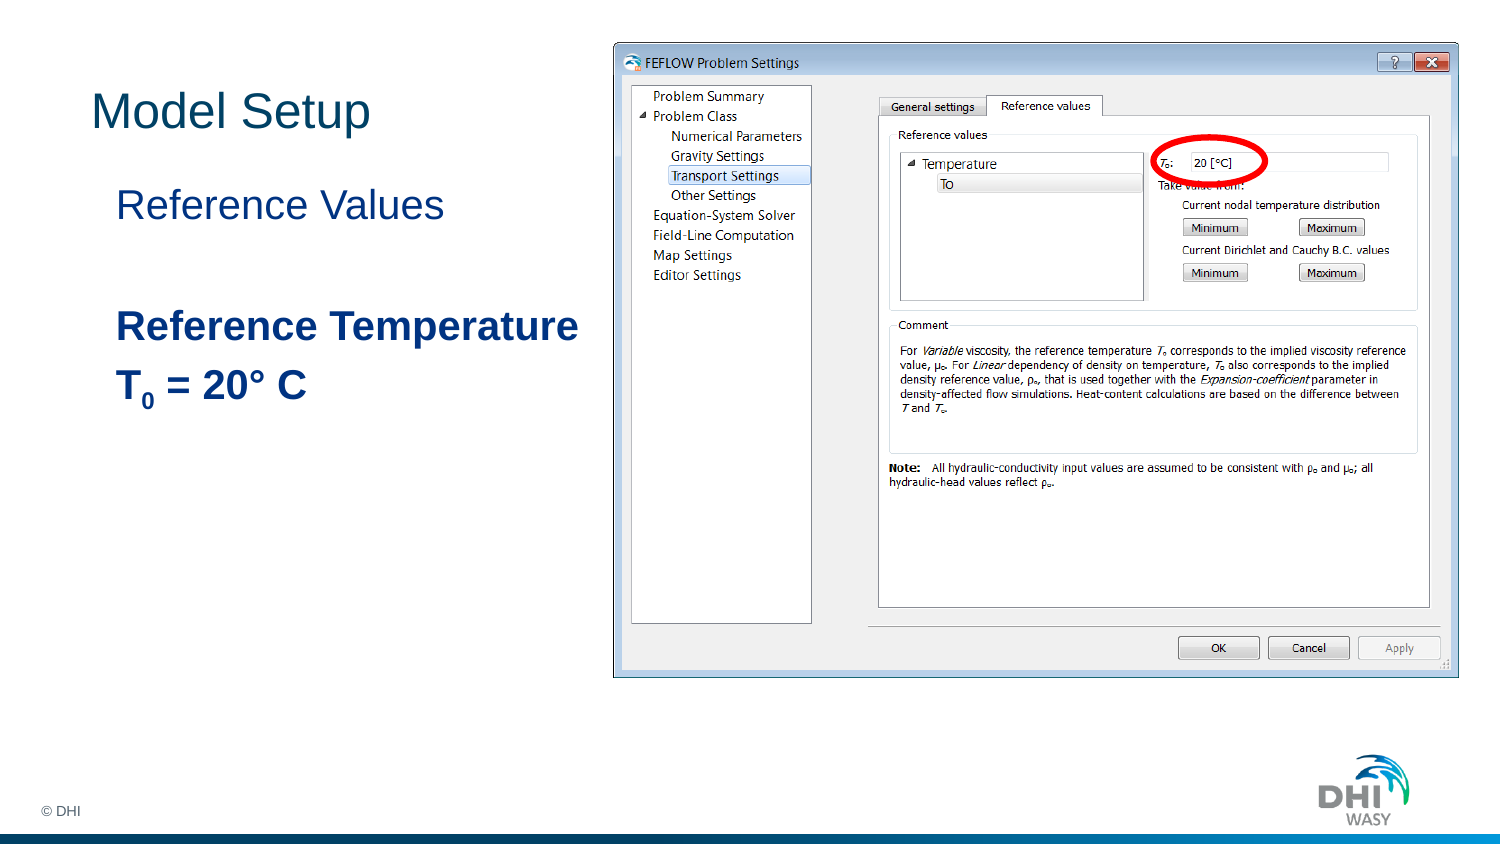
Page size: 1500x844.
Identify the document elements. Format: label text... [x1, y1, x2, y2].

text_box Reference Temperature T0 = 20° C [101, 291, 608, 368]
footer © DHI [41, 801, 274, 824]
title Model Setup [90, 27, 1409, 139]
picture [668, 834, 672, 844]
picture [1295, 744, 1432, 829]
picture [613, 42, 1460, 678]
text_box Reference Values [101, 170, 608, 246]
